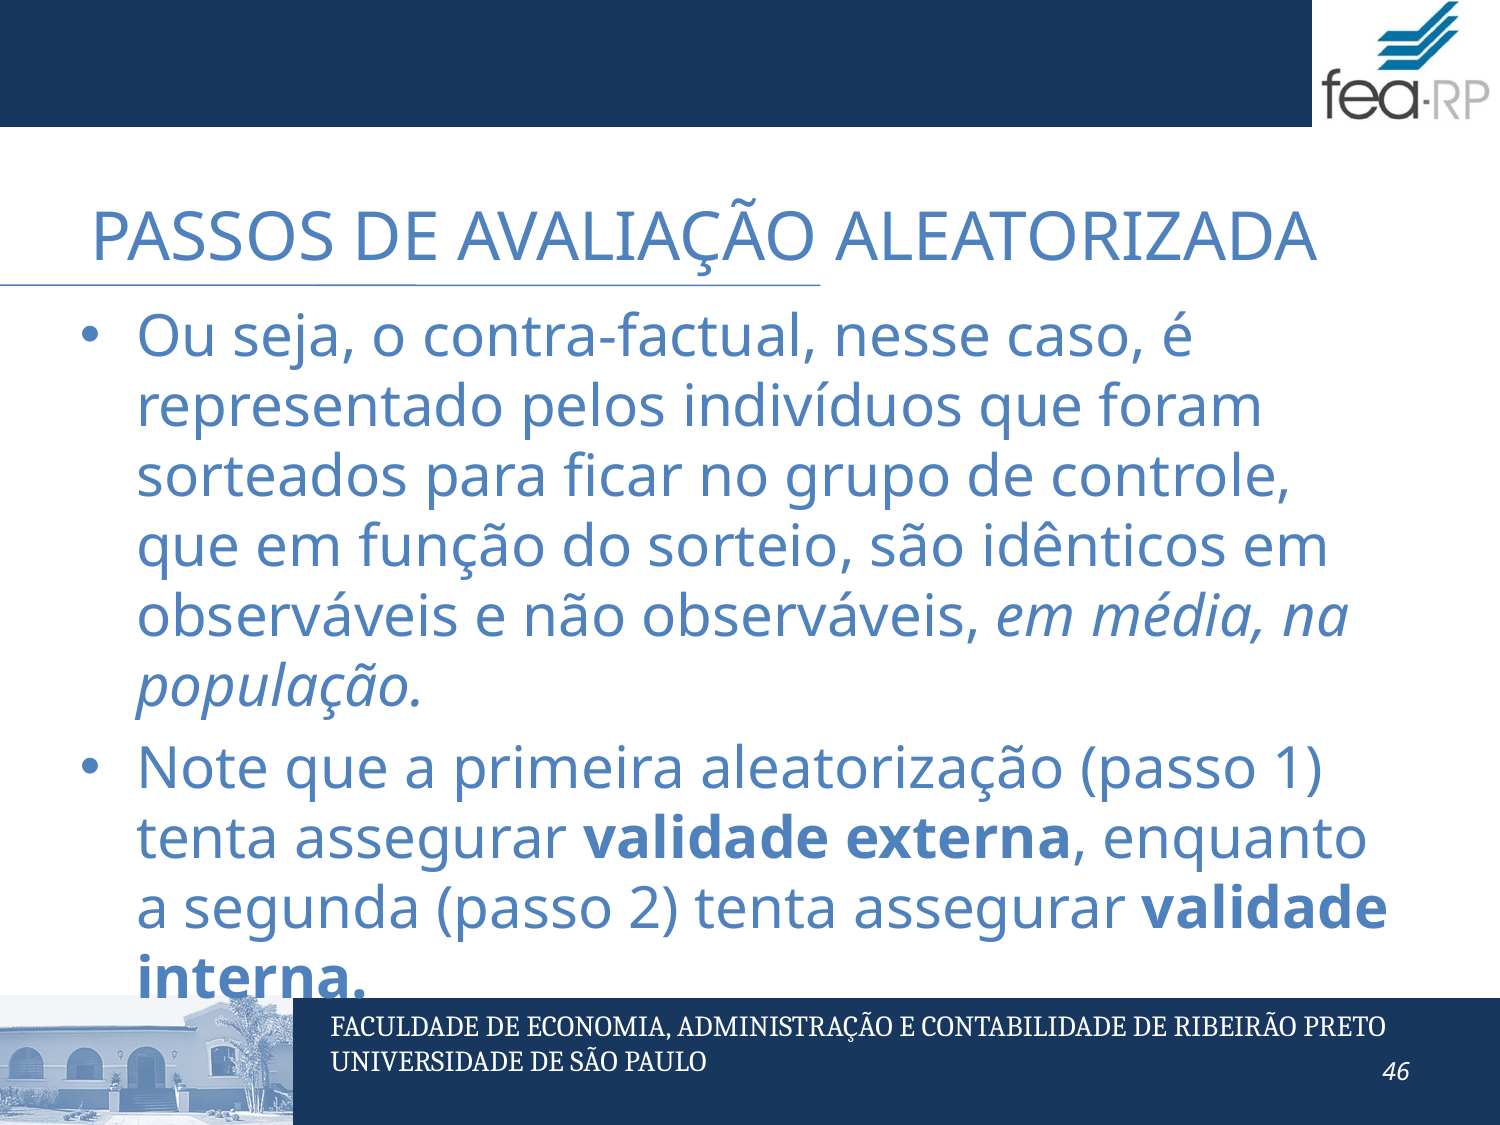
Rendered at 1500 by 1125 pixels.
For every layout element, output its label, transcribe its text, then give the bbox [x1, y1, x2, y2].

title Passos de avaliação Aleatorizada [75, 164, 1425, 290]
list Ou seja, o contra-factual, nesse caso, é representado pelos indivíduos que foram sorteados para ficar no grupo de controle, que em função do sorteio, são idênticos em observáveis e não observáveis, em média, na população. Note que a primeira aleatorização (passo 1) tenta assegurar validade externa, enquanto a segunda (passo 2) tenta assegurar validade interna. [64, 290, 1425, 936]
slide_number 46 [1074, 1042, 1425, 1103]
picture [1312, 0, 1500, 127]
picture [0, 995, 293, 1125]
